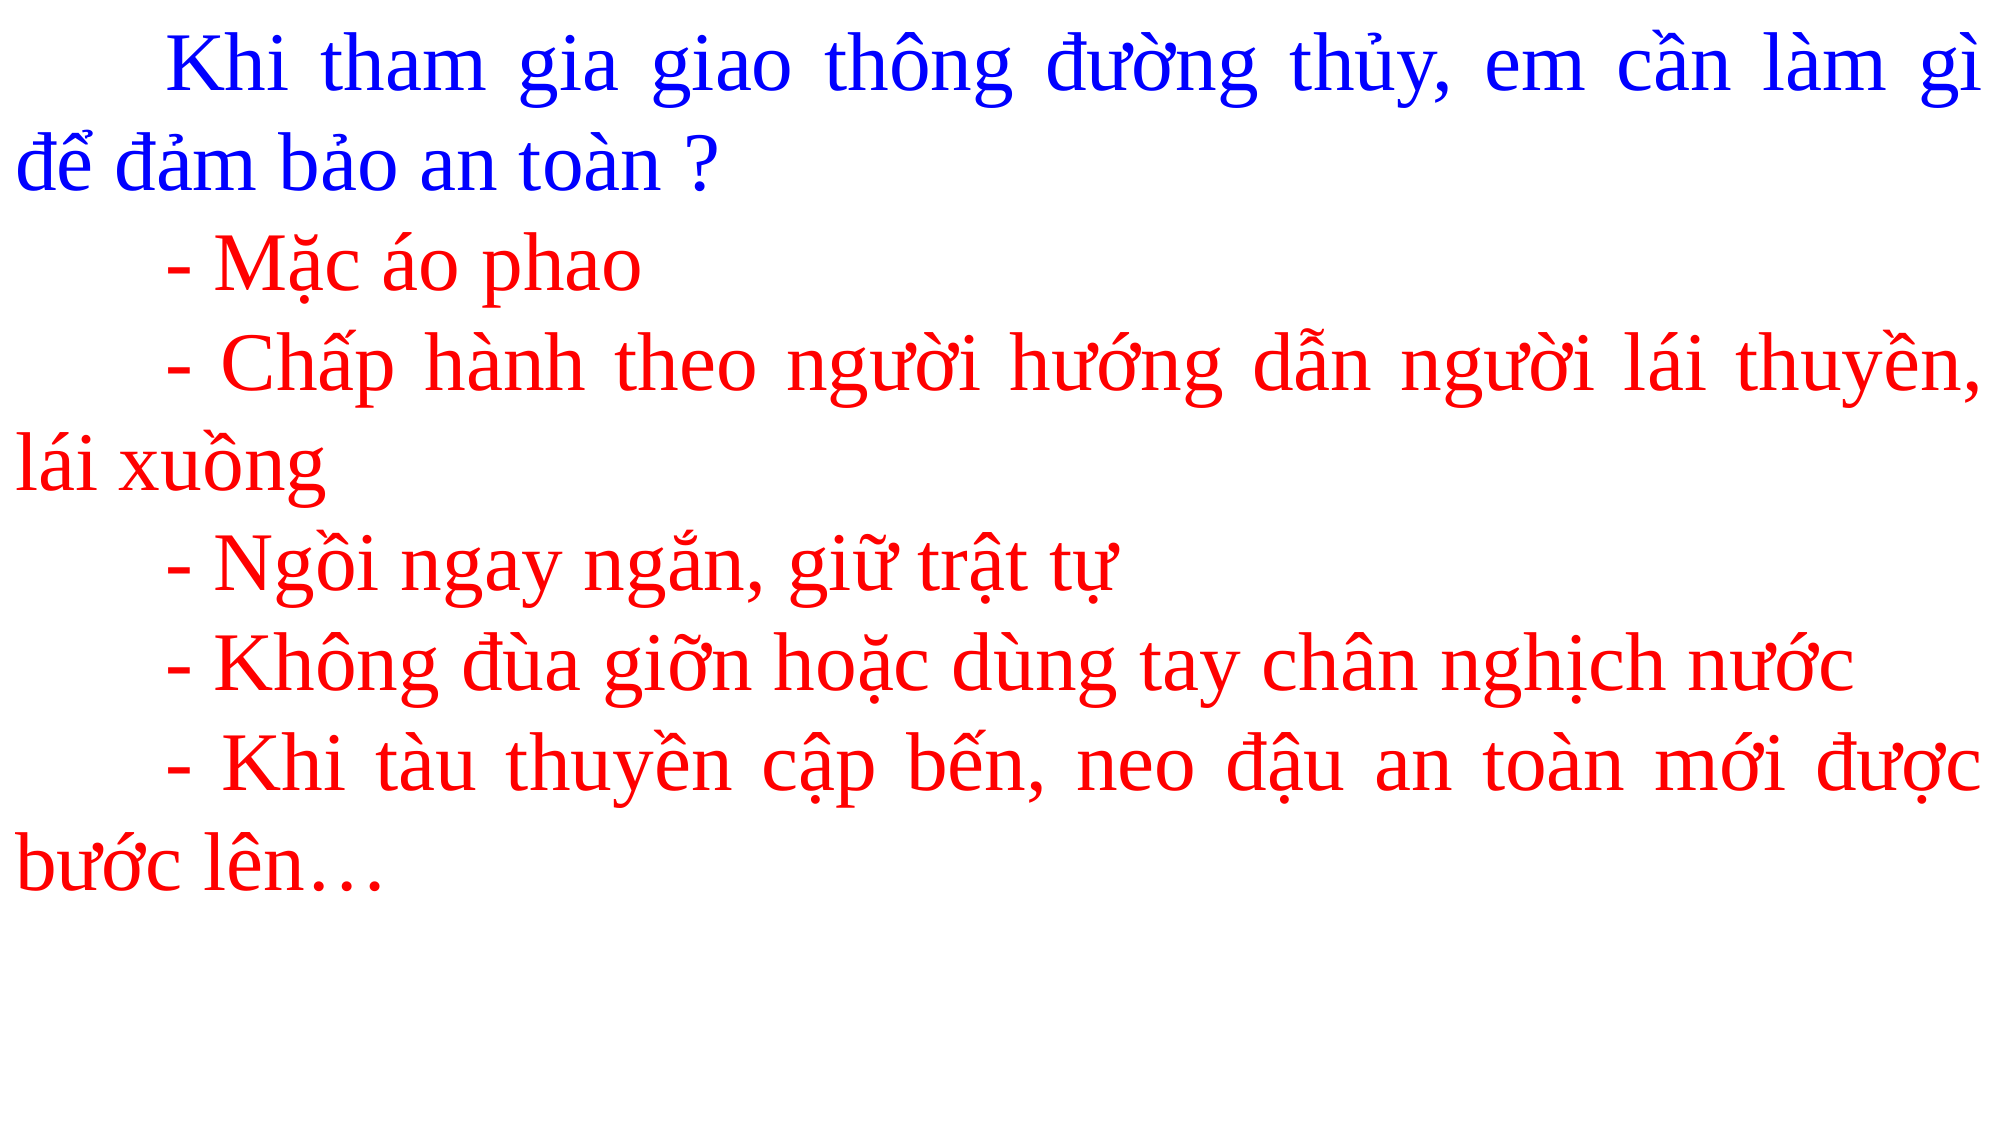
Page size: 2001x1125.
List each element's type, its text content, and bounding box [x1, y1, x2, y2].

list Khi tham gia giao thông đường thủy, em cần làm gì để đảm bảo an toàn ? - Mặc áo phao - Chấp hành theo người hướng dẫn người lái thuyền, lái xuồng - Ngồi ngay ngắn, giữ trật tự - Không đùa giỡn hoặc dùng tay chân nghịch nước - Khi tàu thuyền cập bến, neo đậu an toàn mới được bước lên… [0, 0, 2000, 1125]
